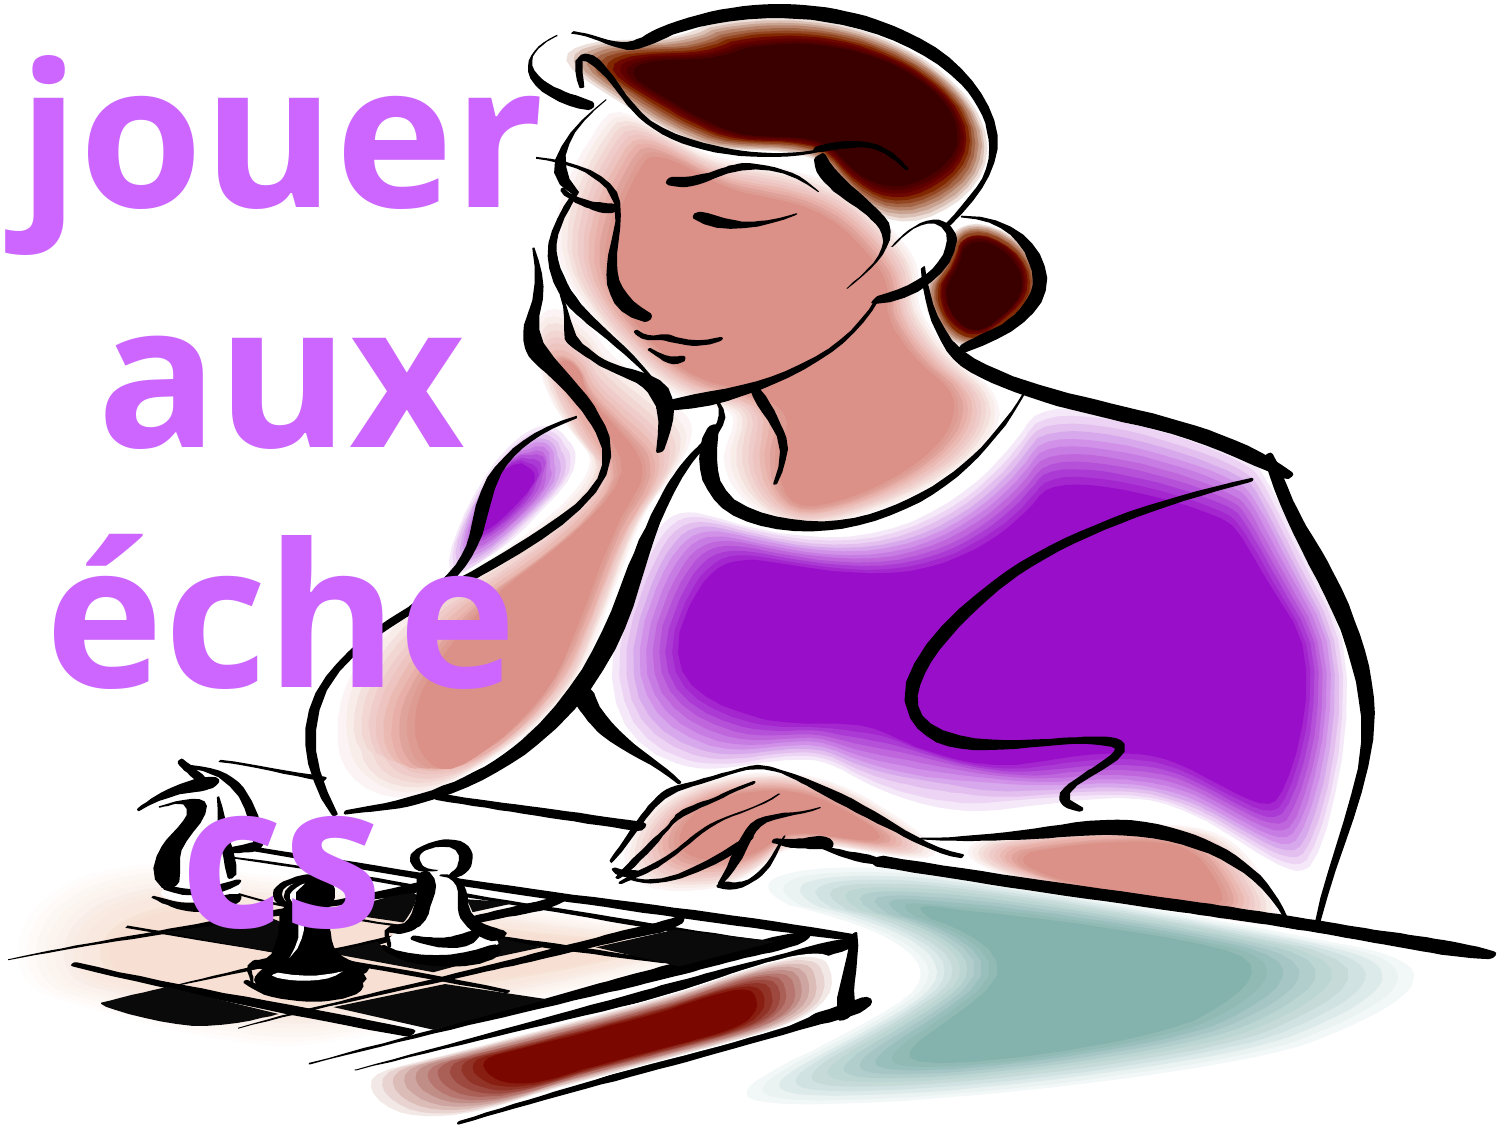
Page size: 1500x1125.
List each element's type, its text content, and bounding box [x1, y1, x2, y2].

text_box jouer aux échecs [0, 0, 563, 975]
